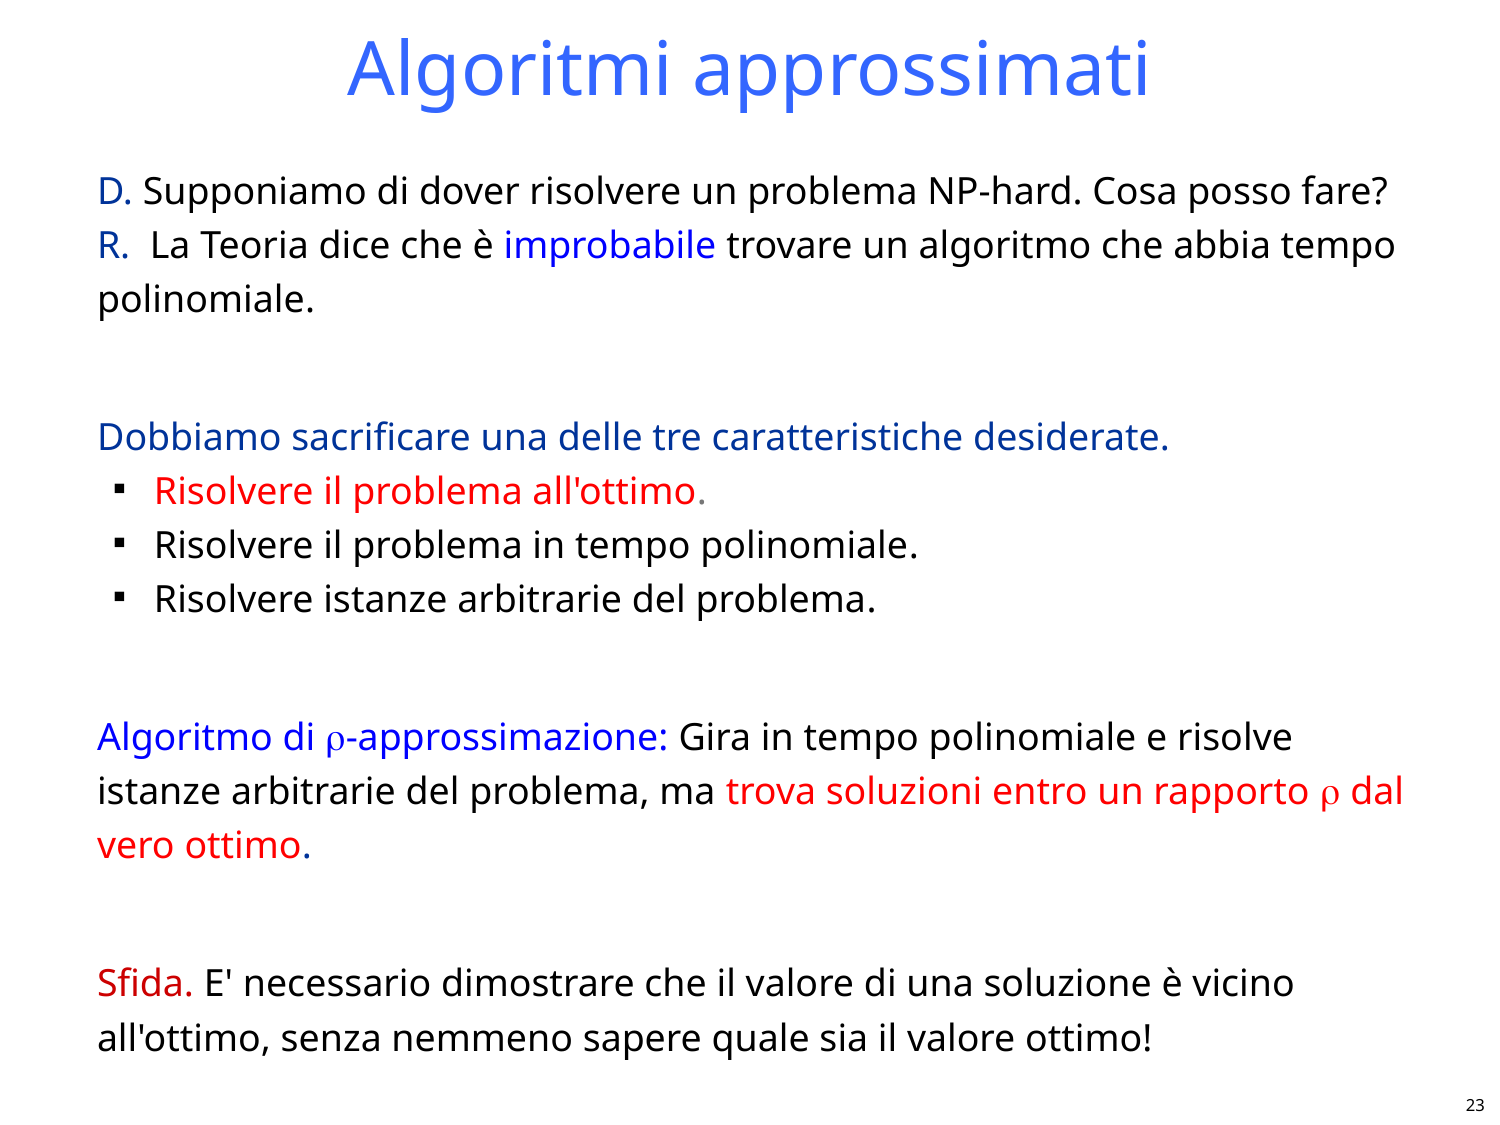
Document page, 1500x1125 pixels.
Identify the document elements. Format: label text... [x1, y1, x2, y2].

slide_number 23 [1187, 1087, 1500, 1125]
list D. Supponiamo di dover risolvere un problema NP-hard. Cosa posso fare? R. La Teoria dice che è improbabile trovare un algoritmo che abbia tempo polinomiale. Dobbiamo sacrificare una delle tre caratteristiche desiderate. Risolvere il problema all'ottimo. Risolvere il problema in tempo polinomiale. Risolvere istanze arbitrarie del problema. Algoritmo di -approssimazione: Gira in tempo polinomiale e risolve istanze arbitrarie del problema, ma trova soluzioni entro un rapporto  dal vero ottimo. Sfida. E' necessario dimostrare che il valore di una soluzione è vicino all'ottimo, senza nemmeno sapere quale sia il valore ottimo! [82, 149, 1438, 1038]
title Algoritmi approssimati [0, 38, 1500, 114]
